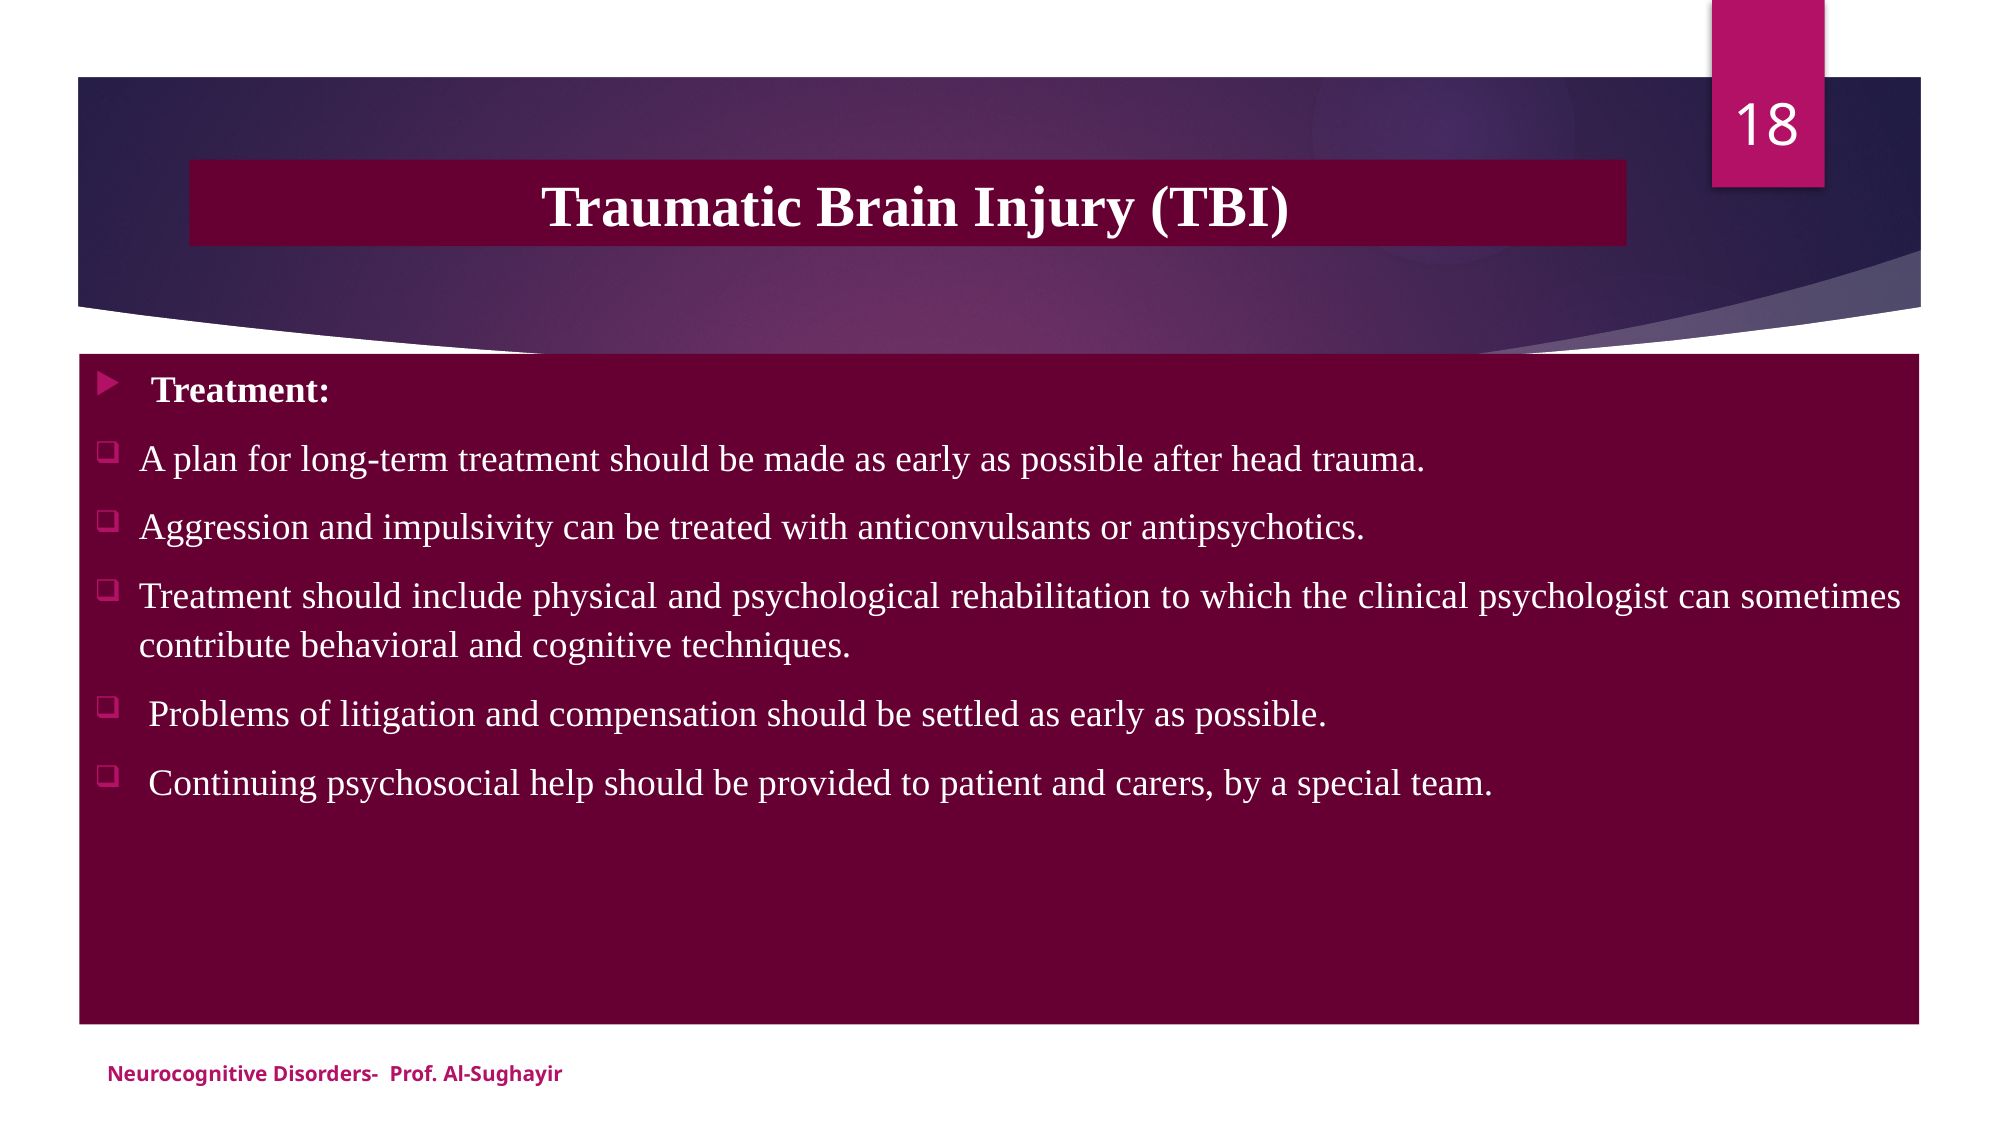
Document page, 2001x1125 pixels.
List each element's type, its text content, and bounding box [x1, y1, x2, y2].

slide_number 18 [1698, 48, 1836, 175]
title Traumatic Brain Injury (TBI) [189, 159, 1627, 247]
list Treatment: A plan for long-term treatment should be made as early as possible after head trauma. Aggression and impulsivity can be treated with anticonvulsants or antipsychotics. Treatment should include physical and psychological rehabilitation to which the clinical psychologist can sometimes contribute behavioral and cognitive techniques. Problems of litigation and compensation should be settled as early as possible. Continuing psychosocial help should be provided to patient and carers, by a special team. [79, 353, 1920, 1025]
footer Neurocognitive Disorders- Prof. Al-Sughayir [92, 1048, 726, 1099]
